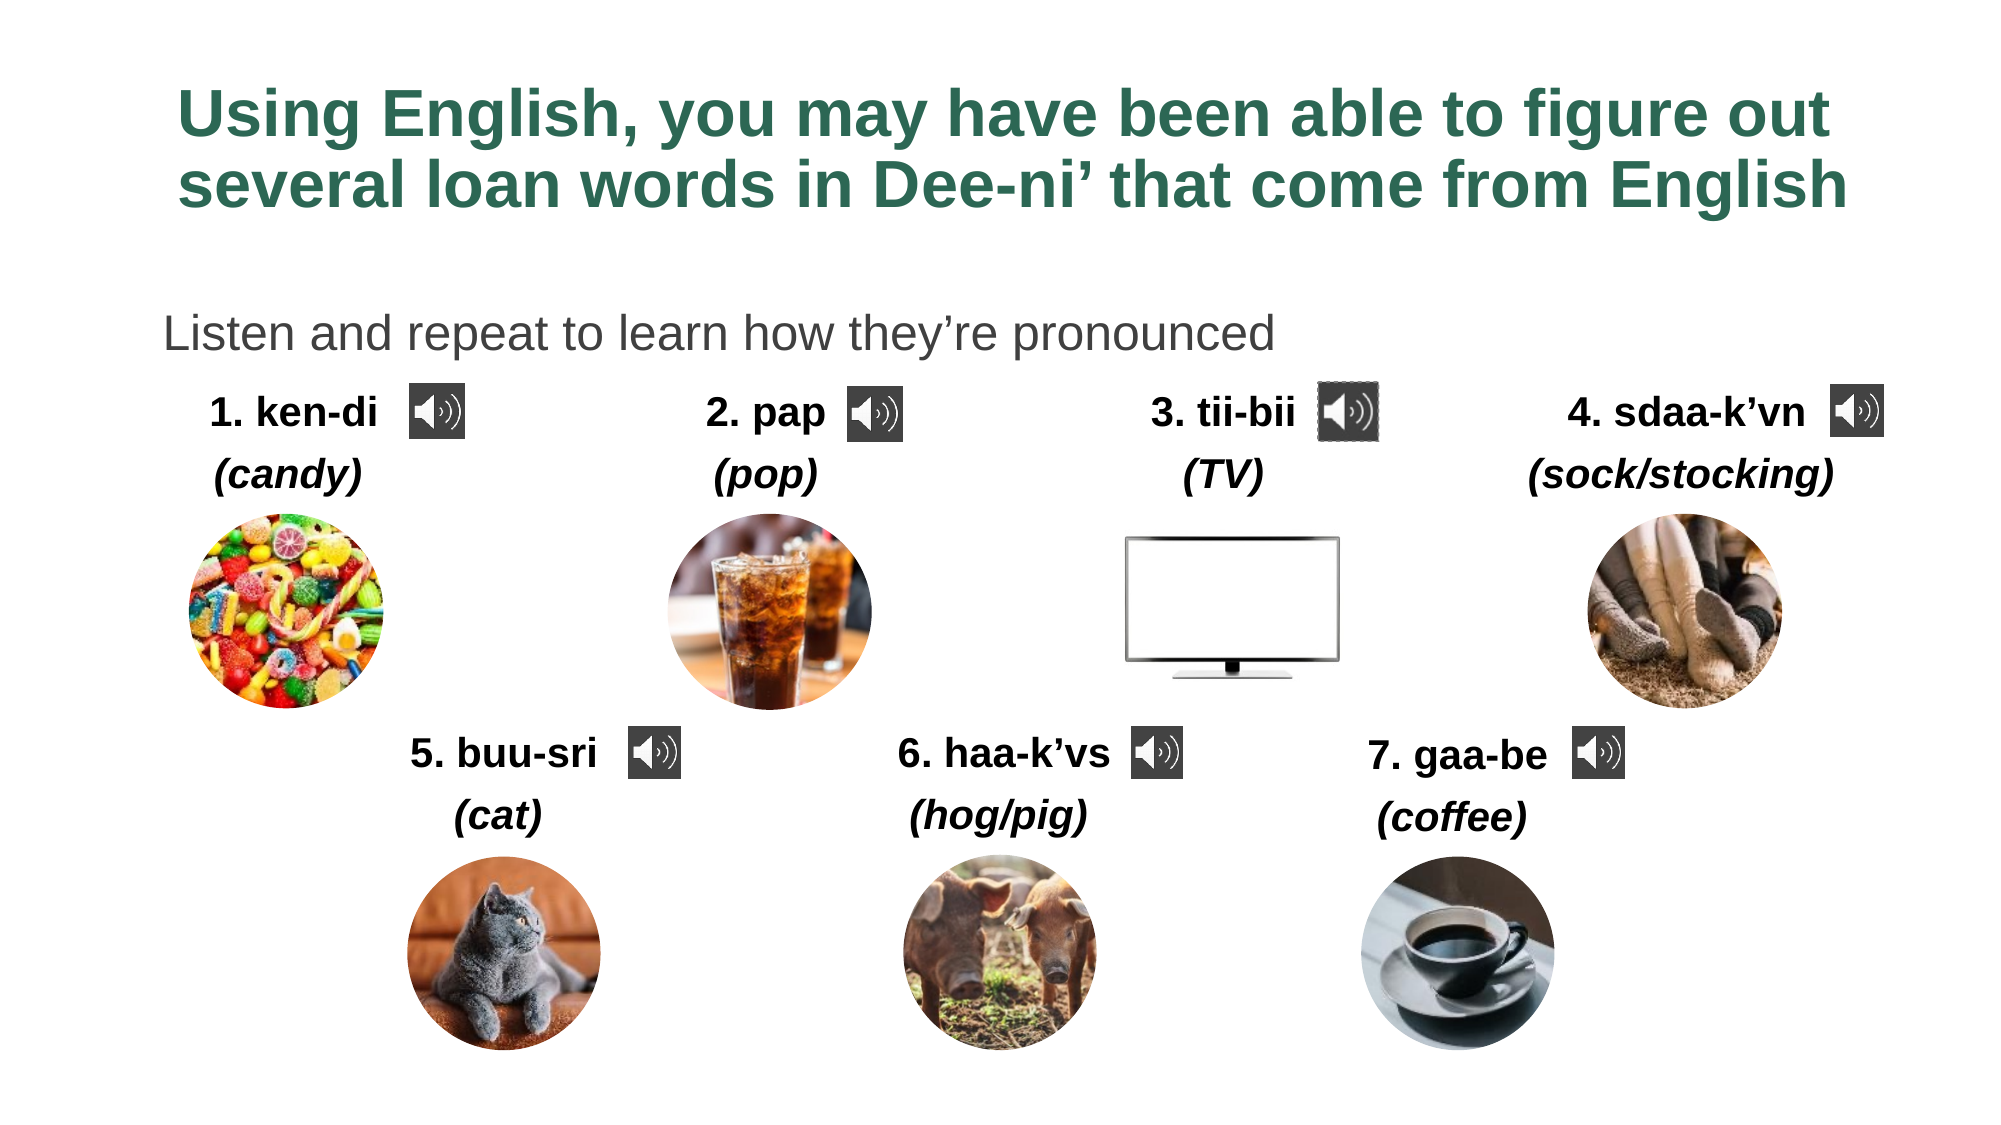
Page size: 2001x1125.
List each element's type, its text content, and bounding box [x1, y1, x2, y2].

text_box 2. pap (pop) [659, 384, 873, 451]
picture [188, 513, 384, 709]
picture [1316, 379, 1381, 443]
picture [1092, 513, 1373, 701]
text_box Listen and repeat to learn how they’re pronounced [162, 299, 1838, 379]
text_box 1. ken-di (candy) [162, 384, 414, 507]
text_box 7. gaa-be (coffee) [1349, 727, 1567, 822]
picture [1571, 724, 1626, 780]
picture [903, 854, 1097, 1051]
text_box 5. buu-sri (cat) [378, 725, 630, 792]
picture [1361, 856, 1555, 1051]
picture [1587, 513, 1783, 709]
text_box 4. sdaa-k’vn (sock/stocking) [1517, 384, 1856, 451]
text_box 3. tii-bii (TV) [1114, 384, 1333, 451]
picture [1129, 724, 1185, 780]
picture [667, 513, 872, 710]
text_box 6. haa-k’vs (hog/pig) [878, 725, 1130, 842]
picture [408, 382, 466, 441]
picture [407, 856, 601, 1051]
title Using English, you may have been able to figure out several loan words in Dee-ni’ that come from English [162, 81, 1868, 220]
picture [845, 384, 904, 443]
picture [627, 725, 683, 780]
picture [1829, 382, 1885, 439]
